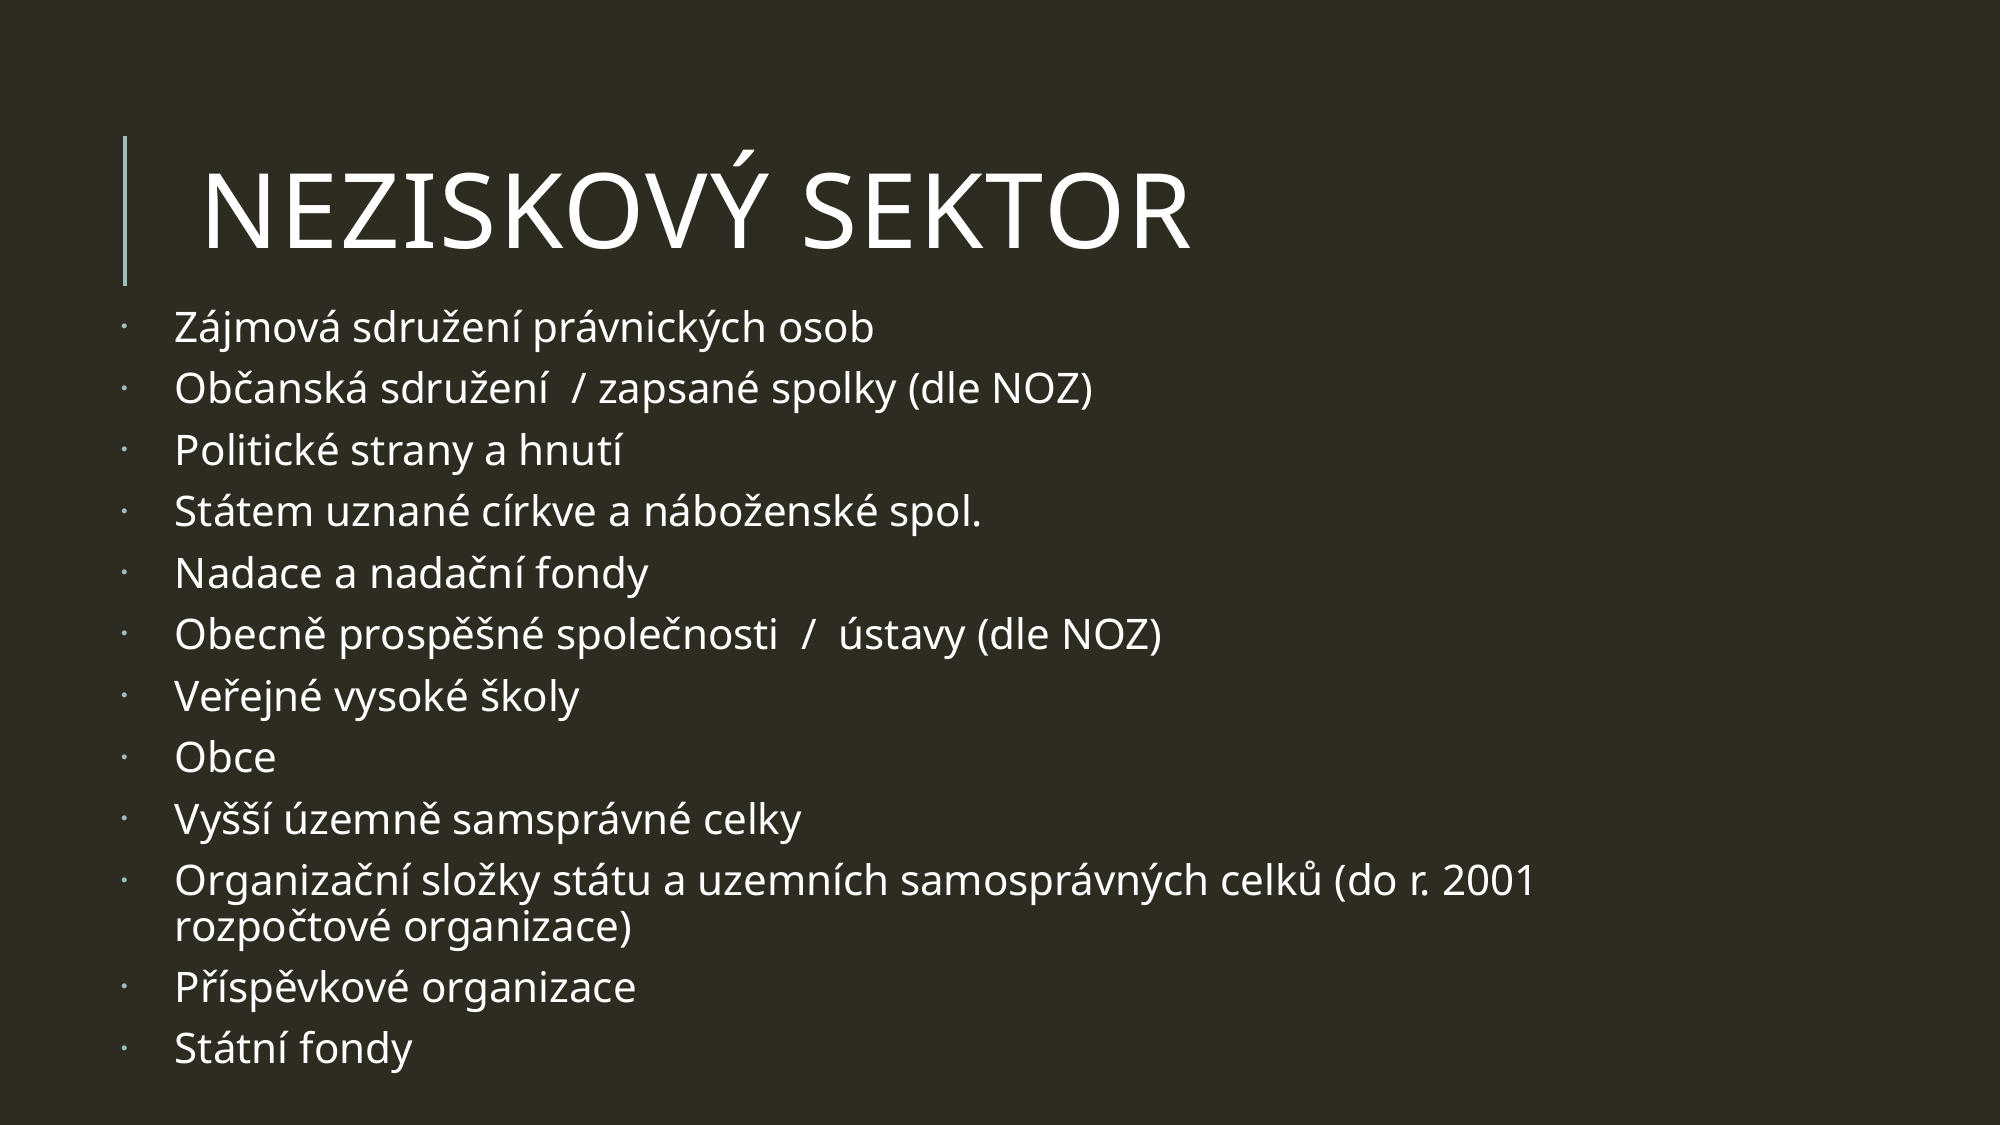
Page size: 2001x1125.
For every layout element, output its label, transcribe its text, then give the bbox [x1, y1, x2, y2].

title neziskový sektor [184, 96, 1780, 342]
list Zájmová sdružení právnických osob Občanská sdružení / zapsané spolky (dle NOZ) Politické strany a hnutí Státem uznané církve a náboženské spol. Nadace a nadační fondy Obecně prospěšné společnosti / ústavy (dle NOZ) Veřejné vysoké školy Obce Vyšší územně samsprávné celky Organizační složky státu a uzemních samosprávných celků (do r. 2001 rozpočtové organizace) Příspěvkové organizace Státní fondy [113, 298, 1709, 1081]
